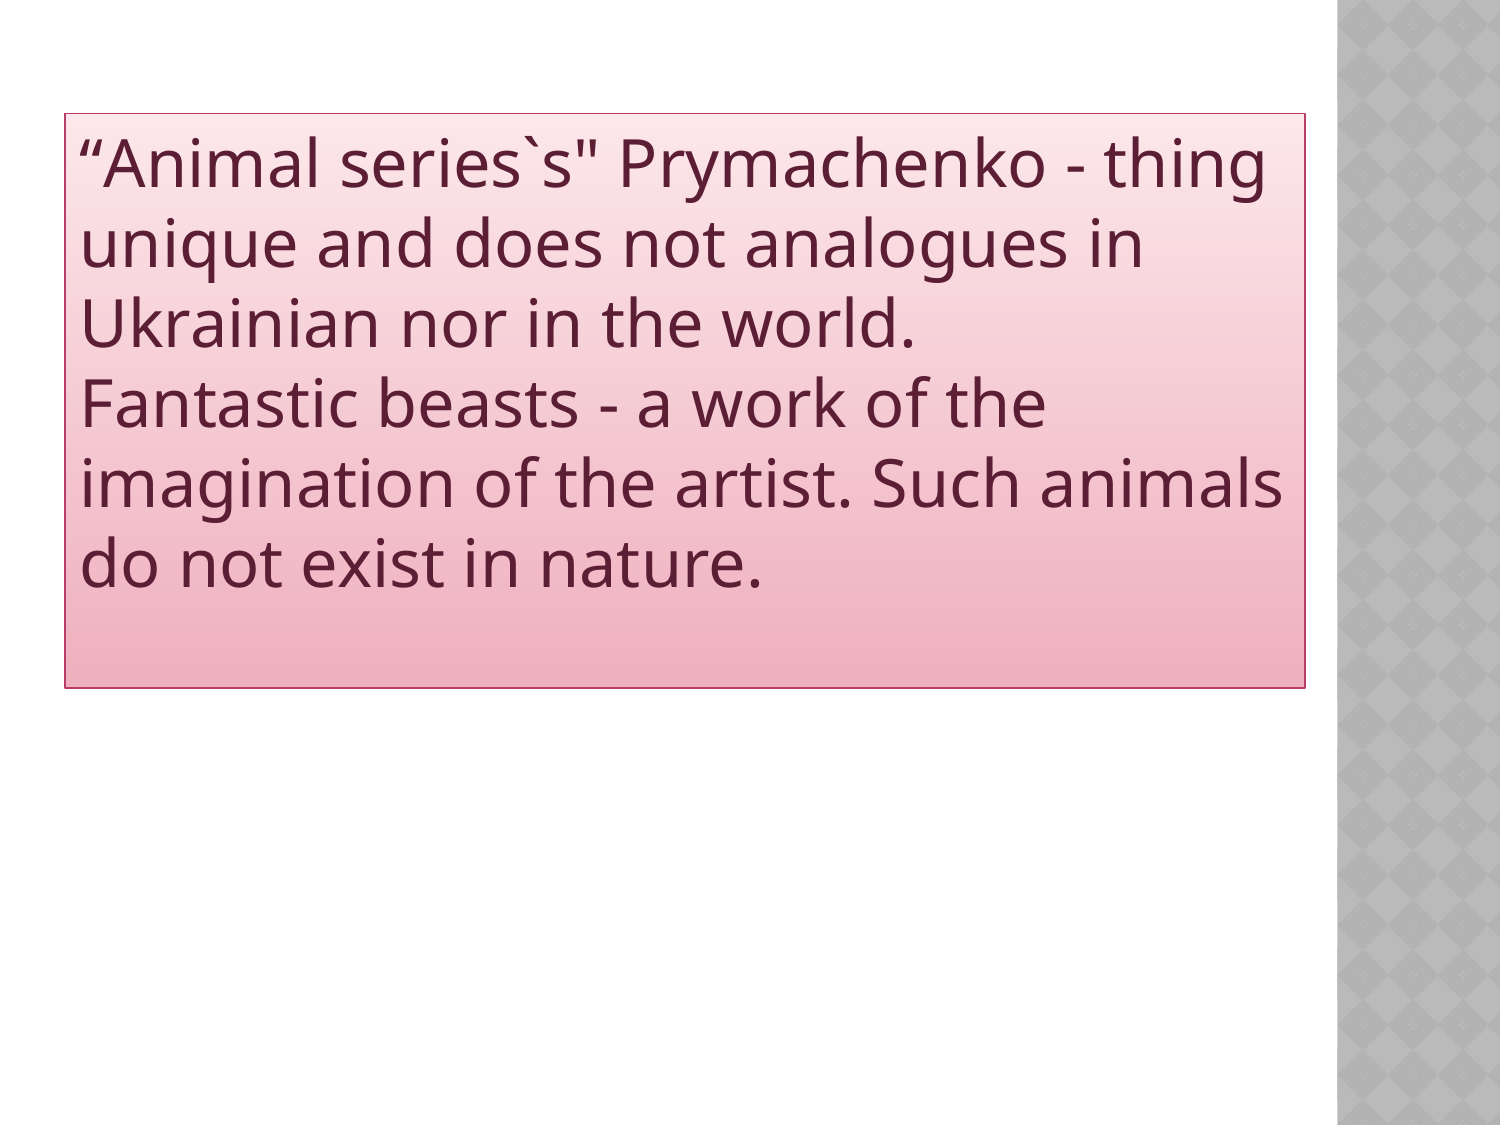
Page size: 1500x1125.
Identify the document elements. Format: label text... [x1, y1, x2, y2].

text_box “Animal series`s" Prymachenko - thing unique and does not analogues in Ukrainian nor in the world. Fantastic beasts - a work of the imagination of the artist. Such animals do not exist in nature. [64, 113, 1306, 689]
